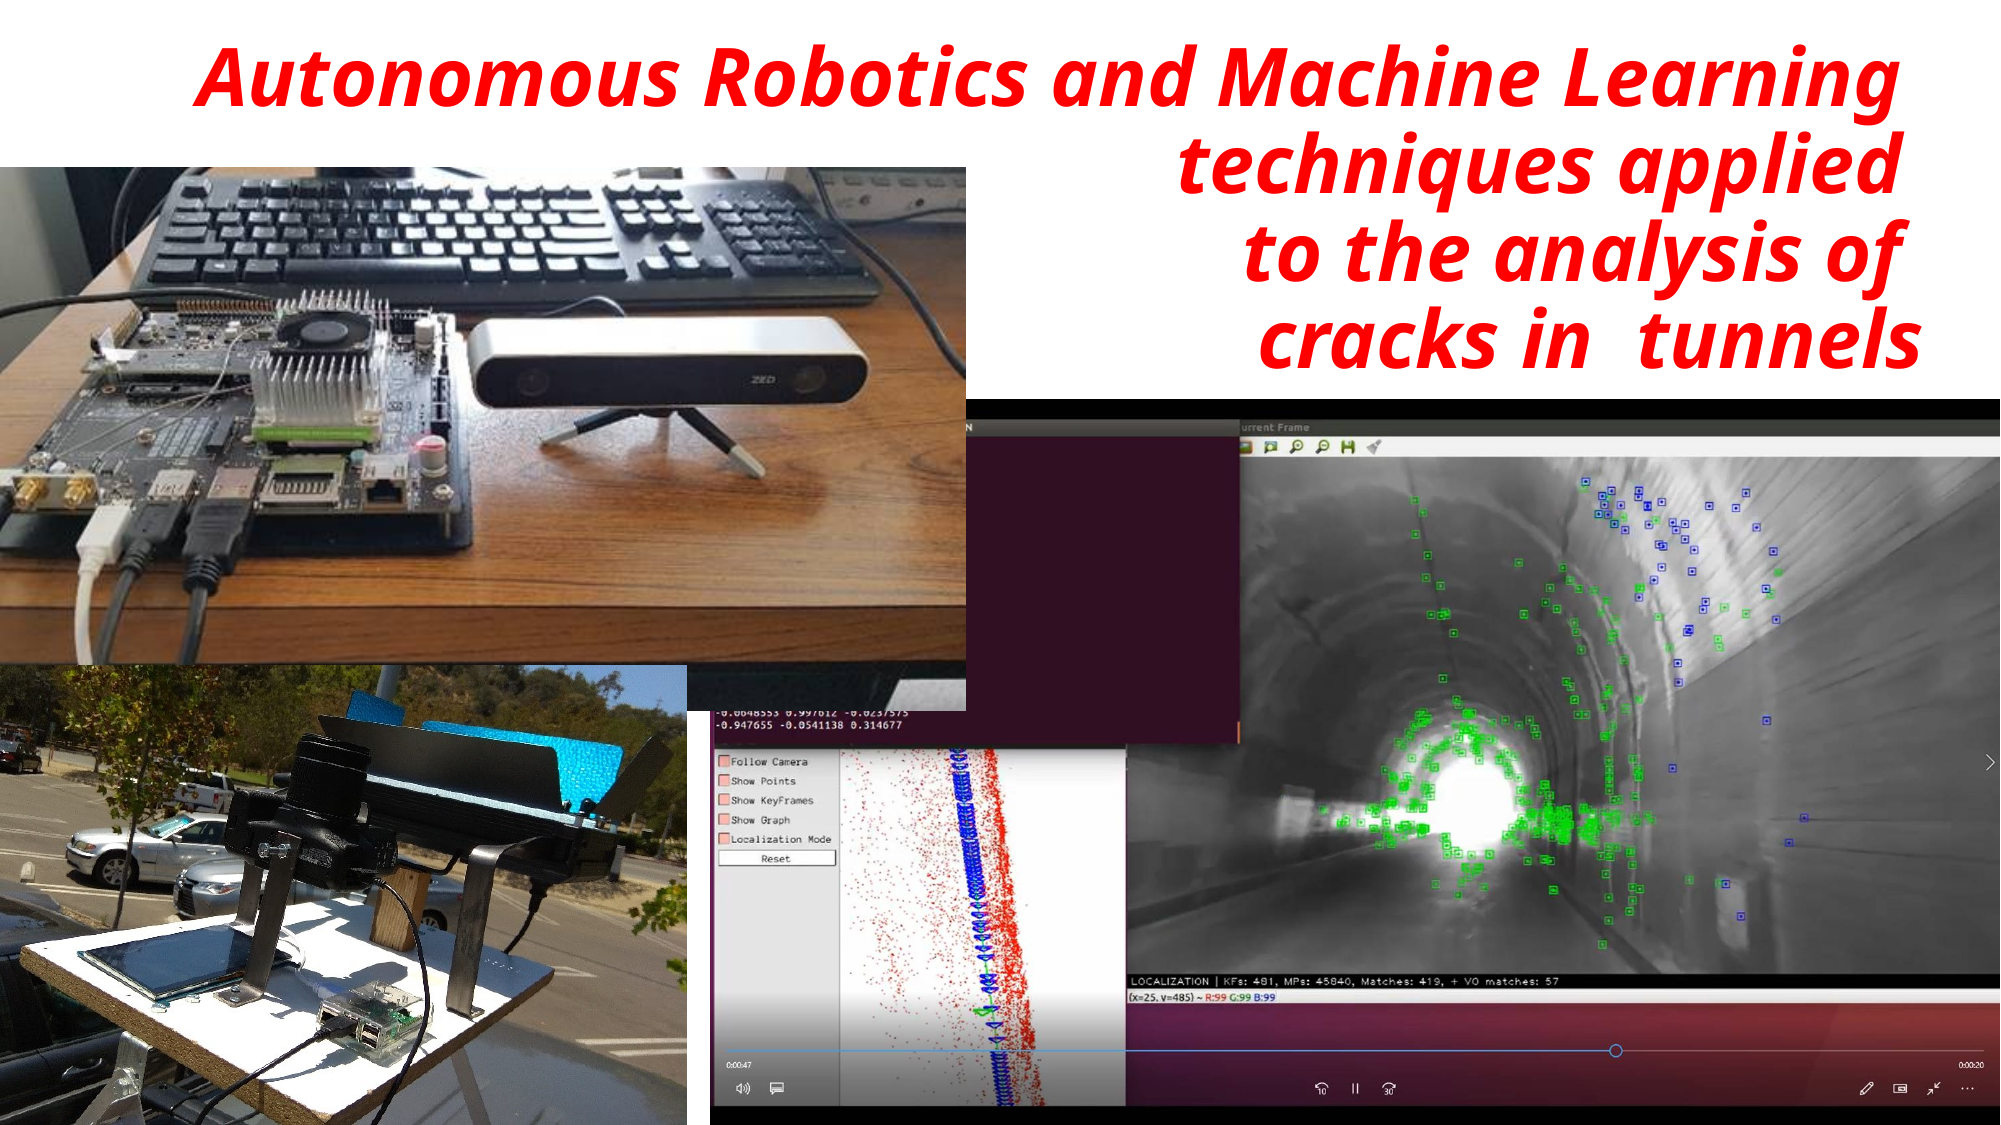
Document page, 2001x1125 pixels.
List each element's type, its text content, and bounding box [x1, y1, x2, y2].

text_box Autonomous Robotics and Machine Learning techniques applied to the analysis of cracks in tunnels [0, 23, 1939, 399]
picture [0, 167, 2000, 1125]
